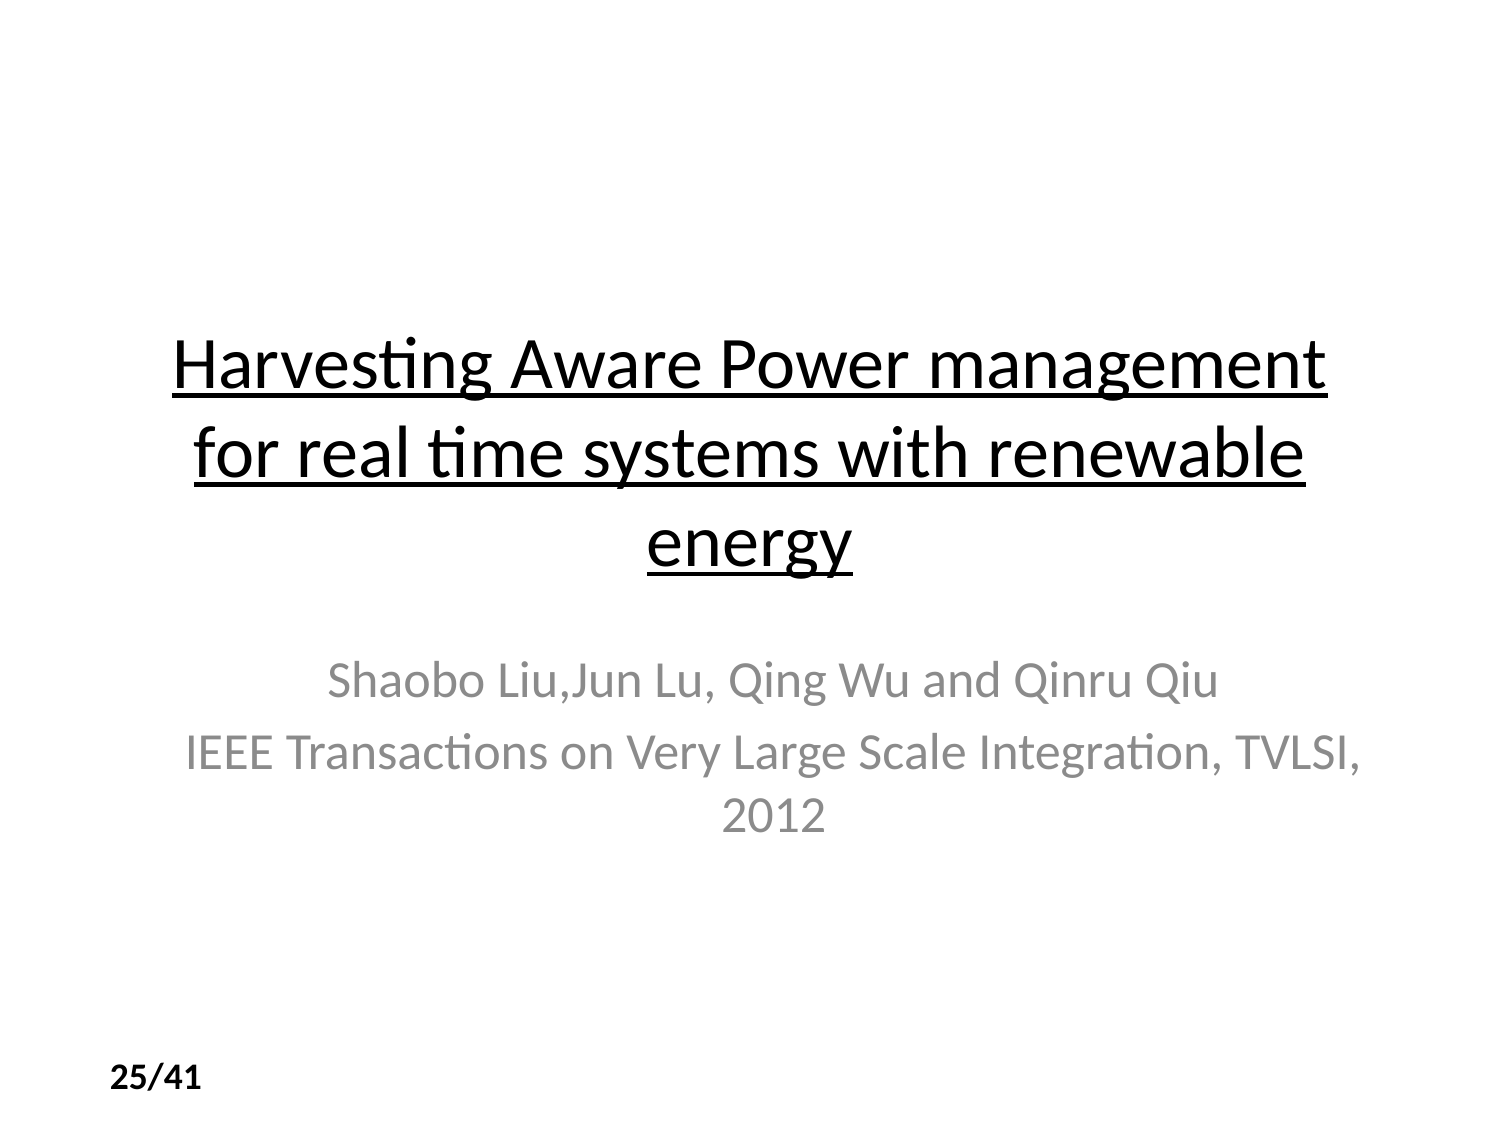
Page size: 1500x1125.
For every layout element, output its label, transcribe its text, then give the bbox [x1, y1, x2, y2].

text_box 25/41 [95, 1044, 217, 1104]
title Harvesting Aware Power management for real time systems with renewable energy [112, 305, 1388, 591]
subtitle Shaobo Liu,Jun Lu, Qing Wu and Qinru Qiu IEEE Transactions on Very Large Scale Integration, TVLSI, 2012 [116, 637, 1431, 925]
